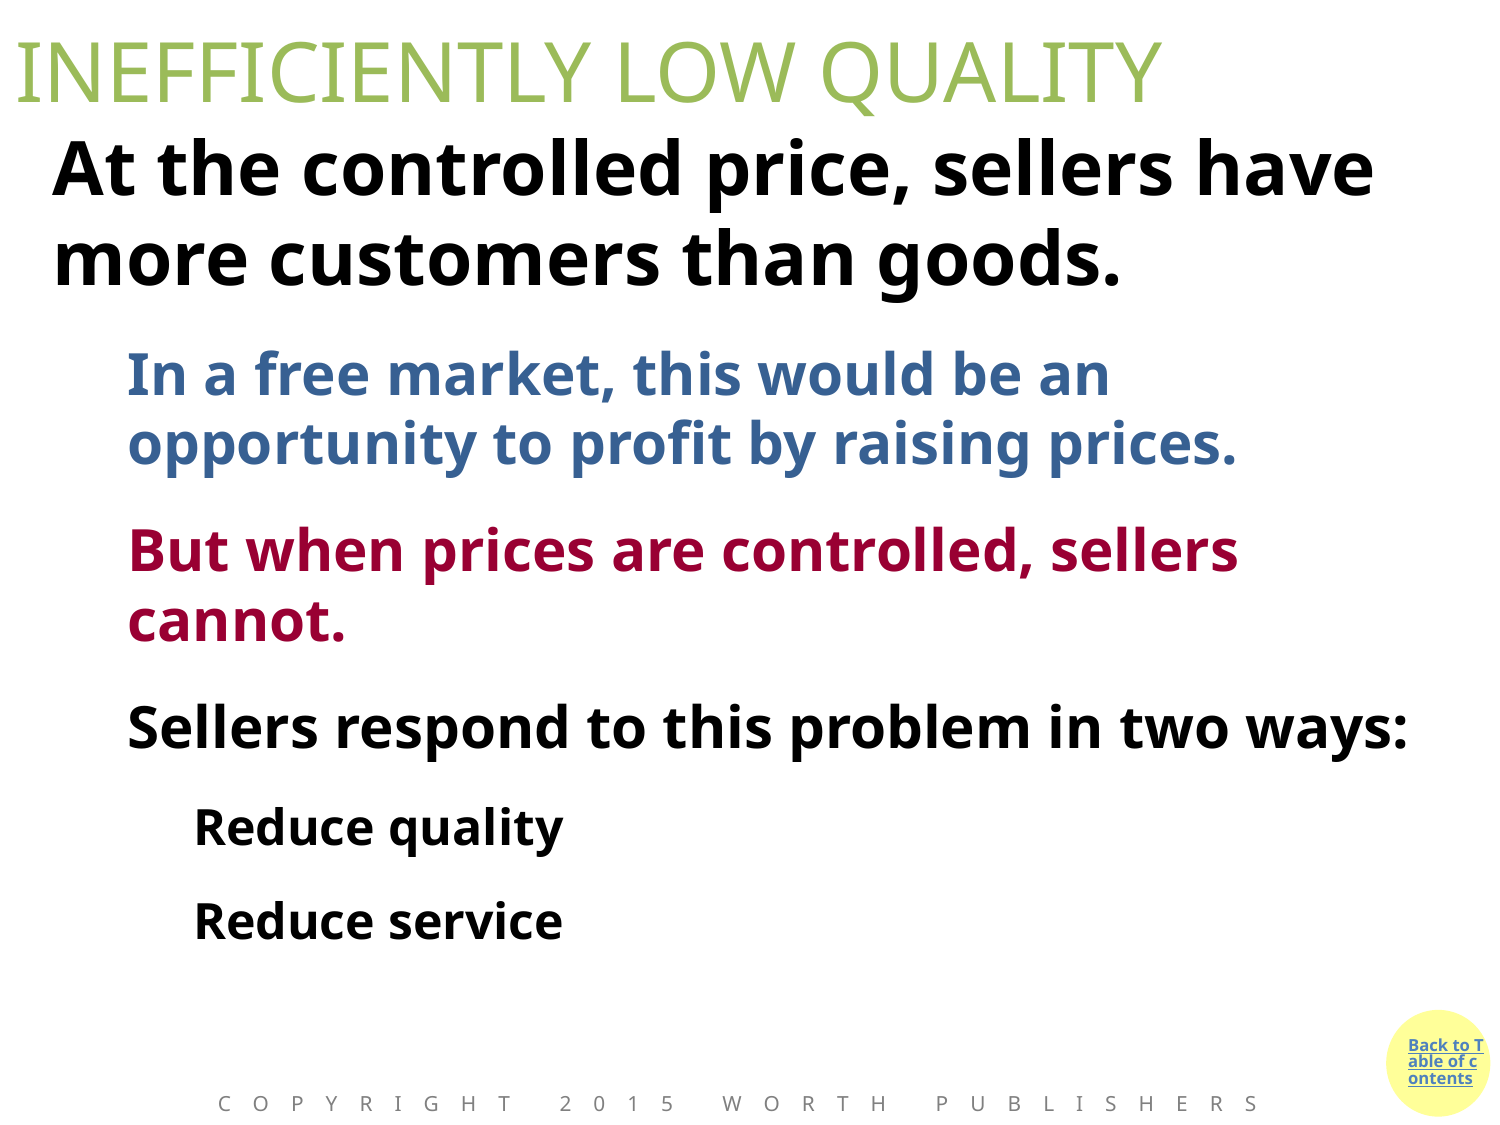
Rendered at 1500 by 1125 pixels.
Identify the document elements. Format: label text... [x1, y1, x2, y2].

footer Copyright 2015 Worth Publishers [203, 1083, 1368, 1121]
list At the controlled price, sellers have more customers than goods. In a free market, this would be an opportunity to profit by raising prices. But when prices are controlled, sellers cannot. Sellers respond to this problem in two ways: Reduce quality Reduce service [37, 112, 1488, 875]
title INEFFICIENTLY LOW QUALITY [0, 0, 1500, 138]
